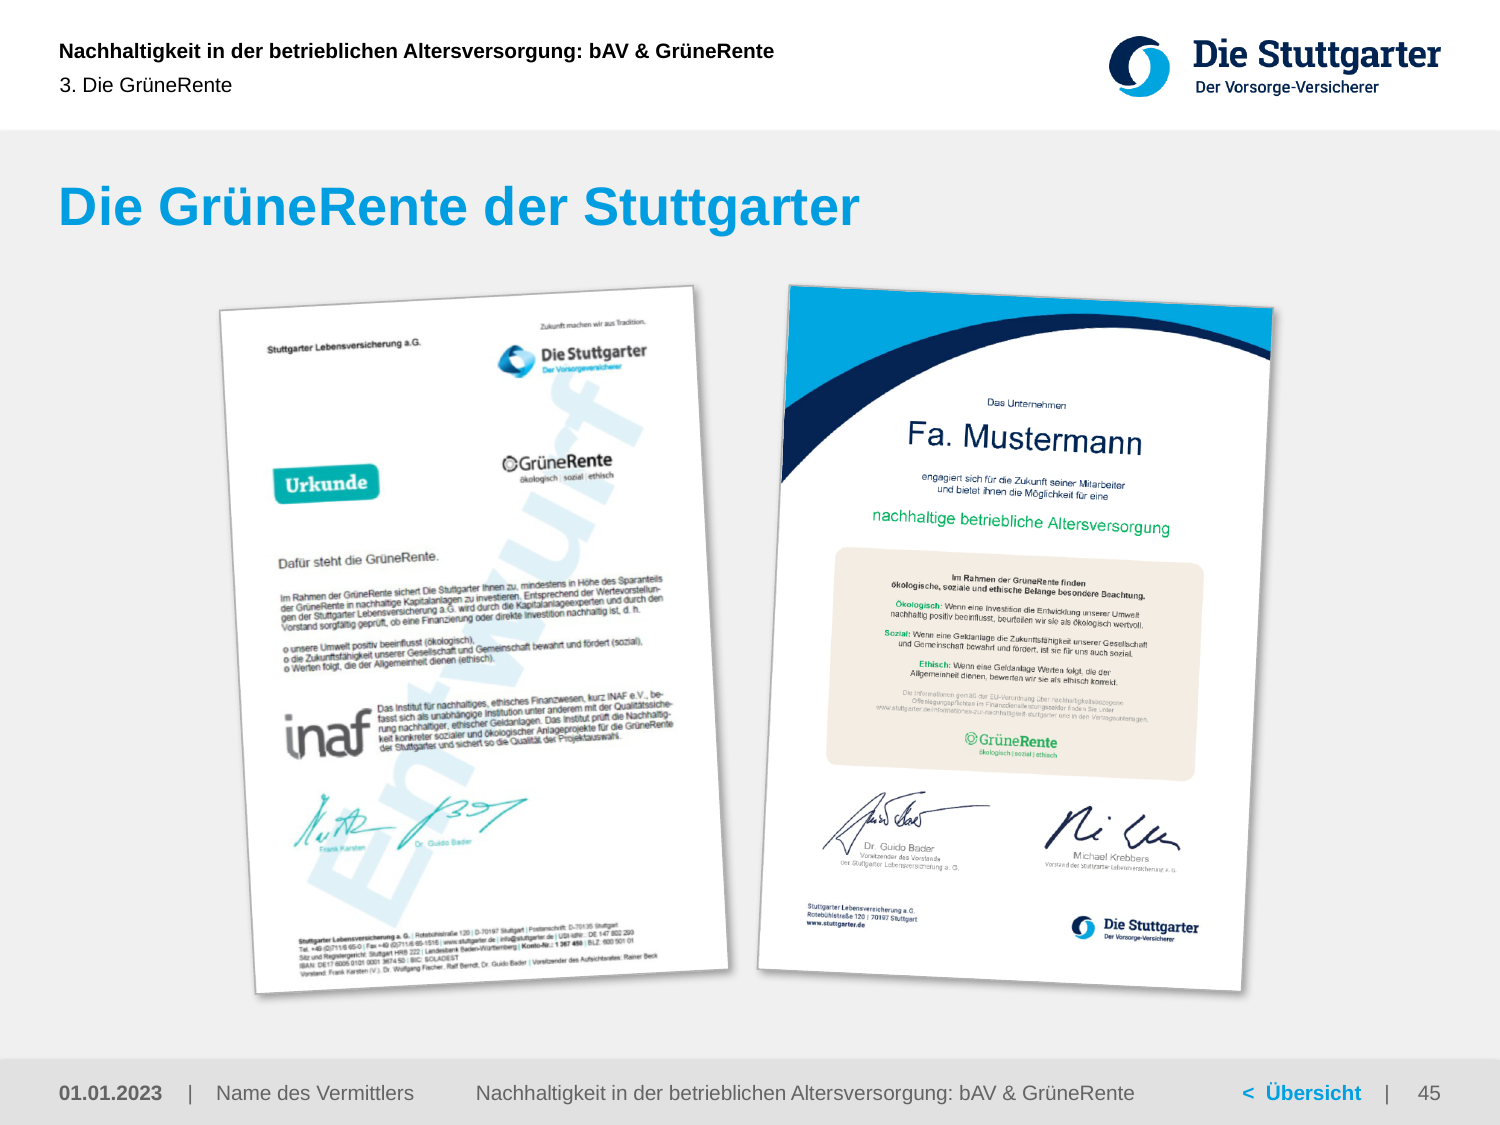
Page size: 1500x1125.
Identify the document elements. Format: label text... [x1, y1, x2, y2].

picture [221, 288, 728, 993]
picture [1109, 36, 1441, 97]
picture [1028, 296, 1258, 307]
list 3. Die GrüneRente [0, 36, 1073, 132]
title Die GrüneRente der Stuttgarter [58, 171, 1442, 254]
picture [759, 296, 1270, 990]
footer Nachhaltigkeit in der betrieblichen Altersversorgung: bAV & GrüneRente [445, 1060, 1166, 1125]
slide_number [0, 1060, 183, 1125]
slide_number 45 [1358, 1060, 1500, 1125]
